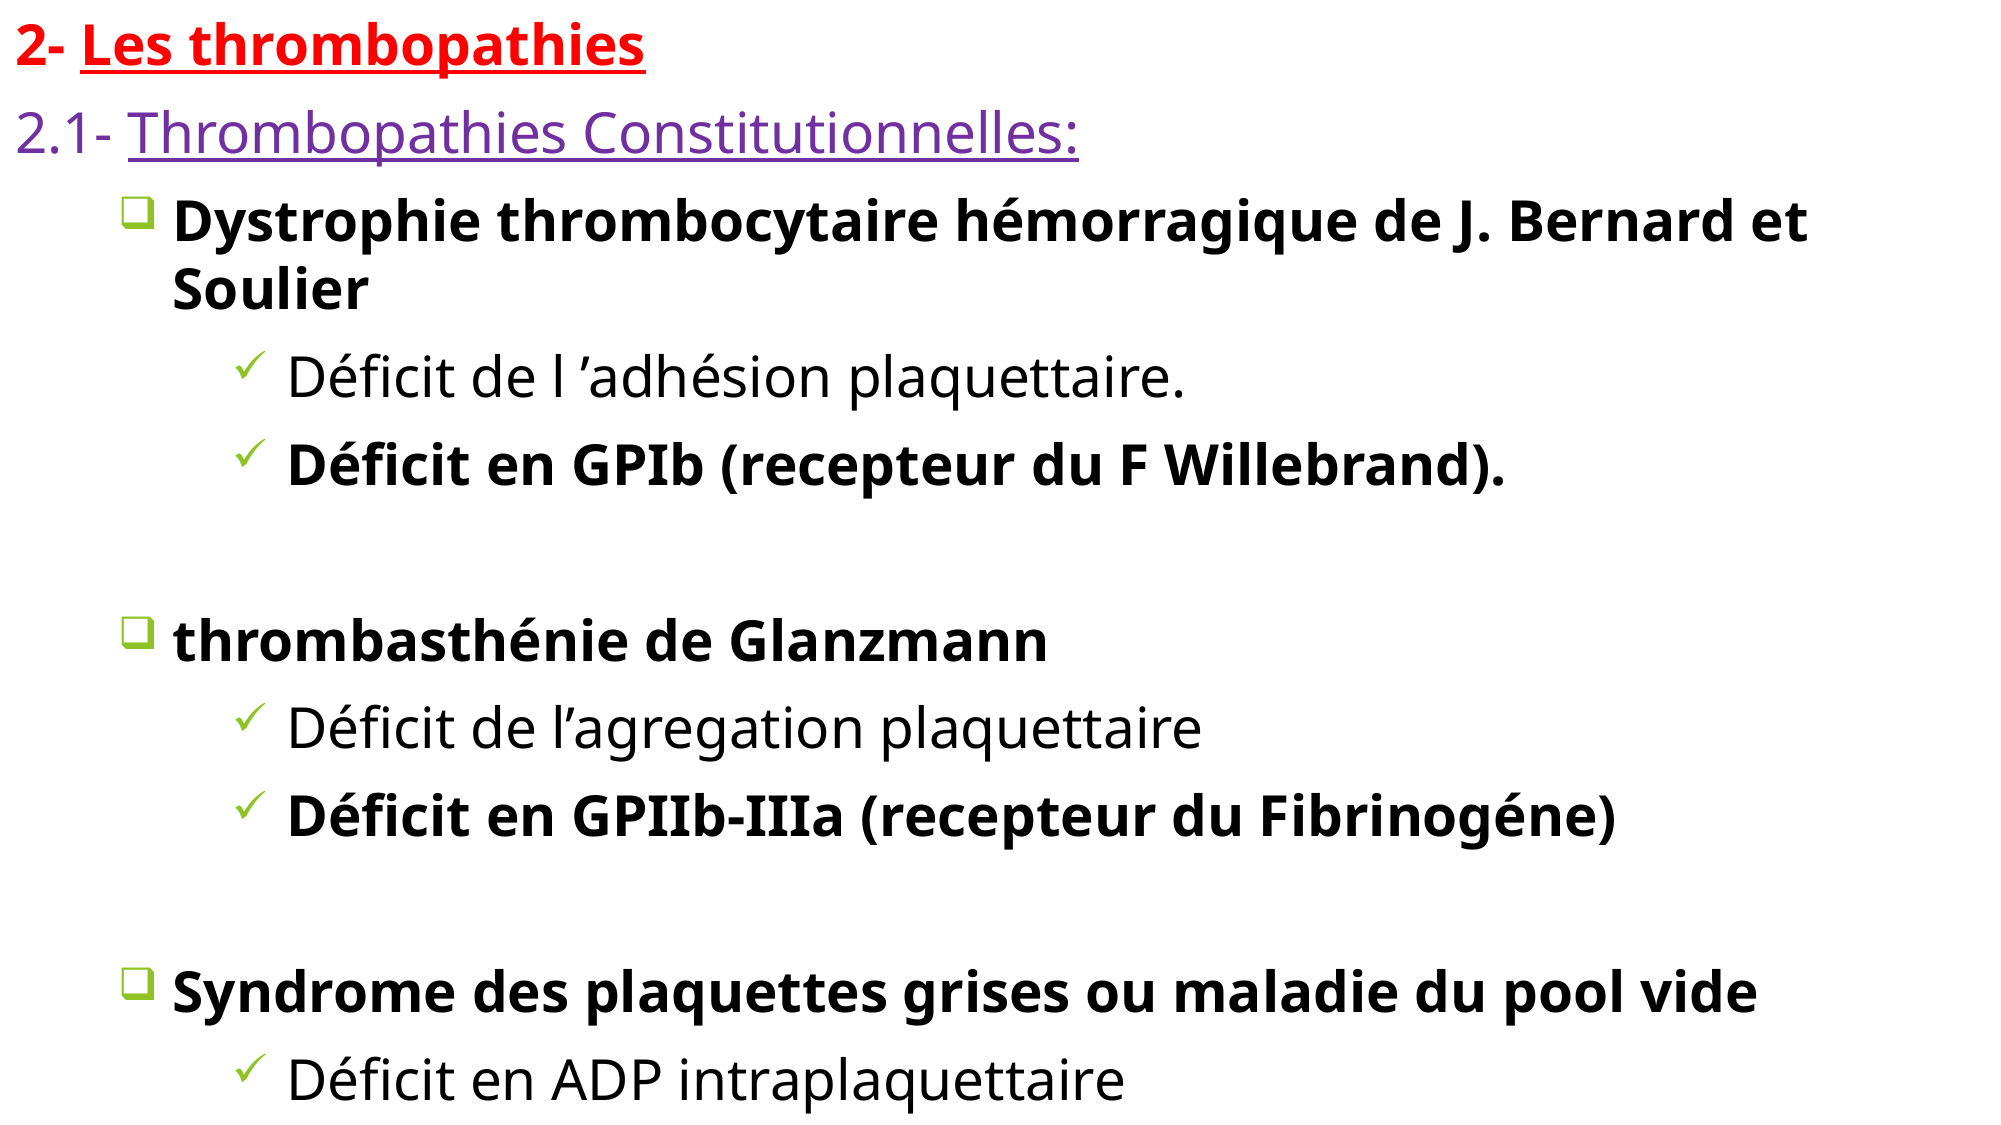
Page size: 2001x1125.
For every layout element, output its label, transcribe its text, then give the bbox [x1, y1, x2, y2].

subtitle 2- Les thrombopathies 2.1- Thrombopathies Constitutionnelles: Dystrophie thrombocytaire hémorragique de J. Bernard et Soulier Déficit de l ’adhésion plaquettaire. Déficit en GPIb (recepteur du F Willebrand). thrombasthénie de Glanzmann Déficit de l’agregation plaquettaire Déficit en GPIIb-IIIa (recepteur du Fibrinogéne) Syndrome des plaquettes grises ou maladie du pool vide Déficit en ADP intraplaquettaire [0, 1, 2000, 1125]
